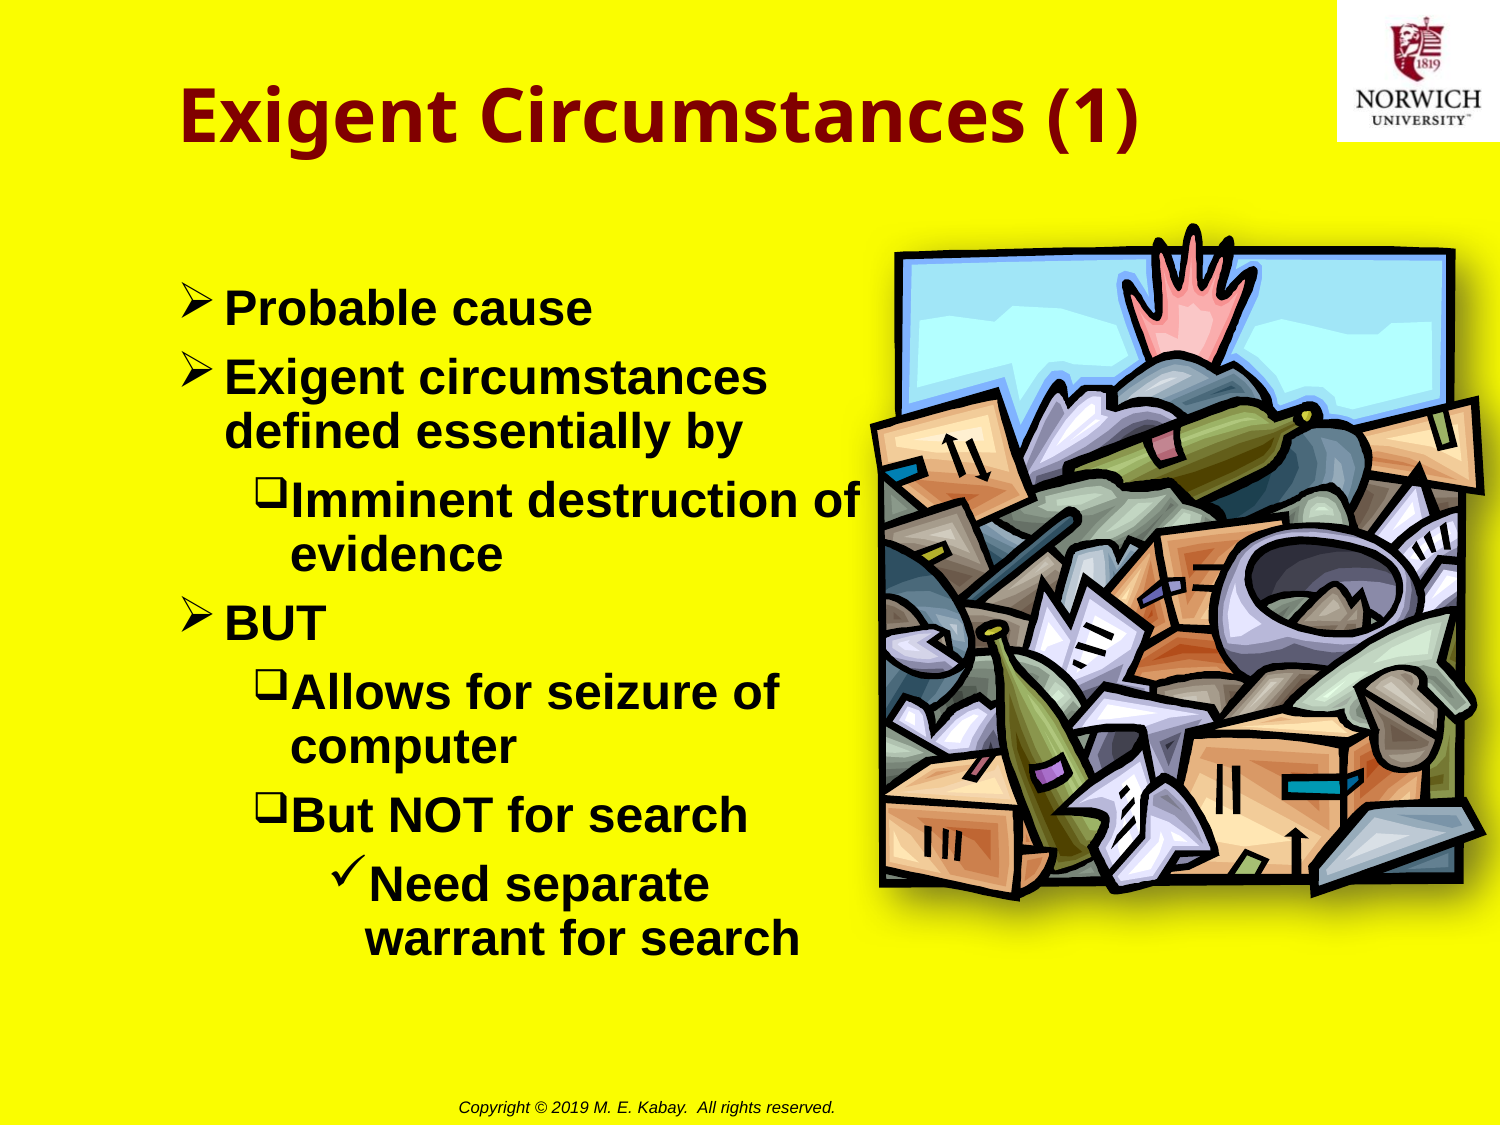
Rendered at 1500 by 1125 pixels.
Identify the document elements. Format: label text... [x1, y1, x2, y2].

picture [1337, 0, 1500, 142]
title Exigent Circumstances (1) [161, 24, 1339, 213]
list Probable cause Exigent circumstances defined essentially by Imminent destruction of evidence BUT Allows for seizure of computer But NOT for search Need separate warrant for search [161, 274, 889, 1039]
picture [862, 209, 1500, 916]
